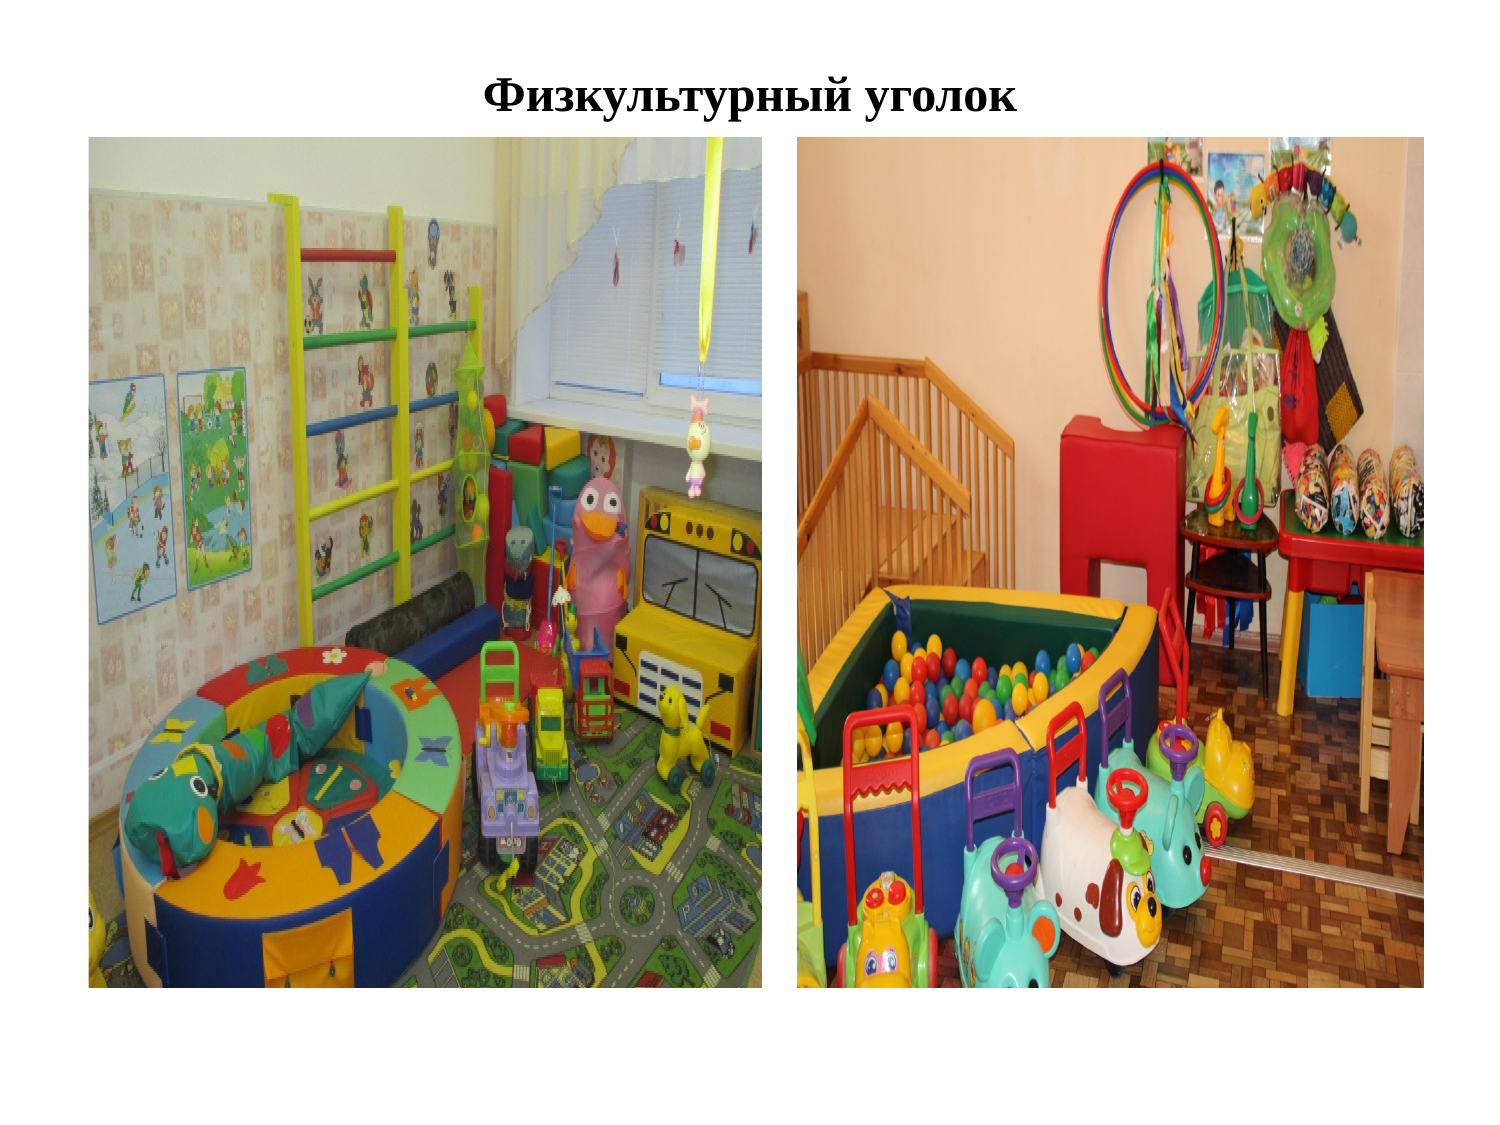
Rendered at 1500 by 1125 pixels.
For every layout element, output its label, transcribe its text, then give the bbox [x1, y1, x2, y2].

title Физкультурный уголок [75, 45, 1425, 138]
picture [88, 136, 763, 988]
picture [796, 136, 1424, 988]
